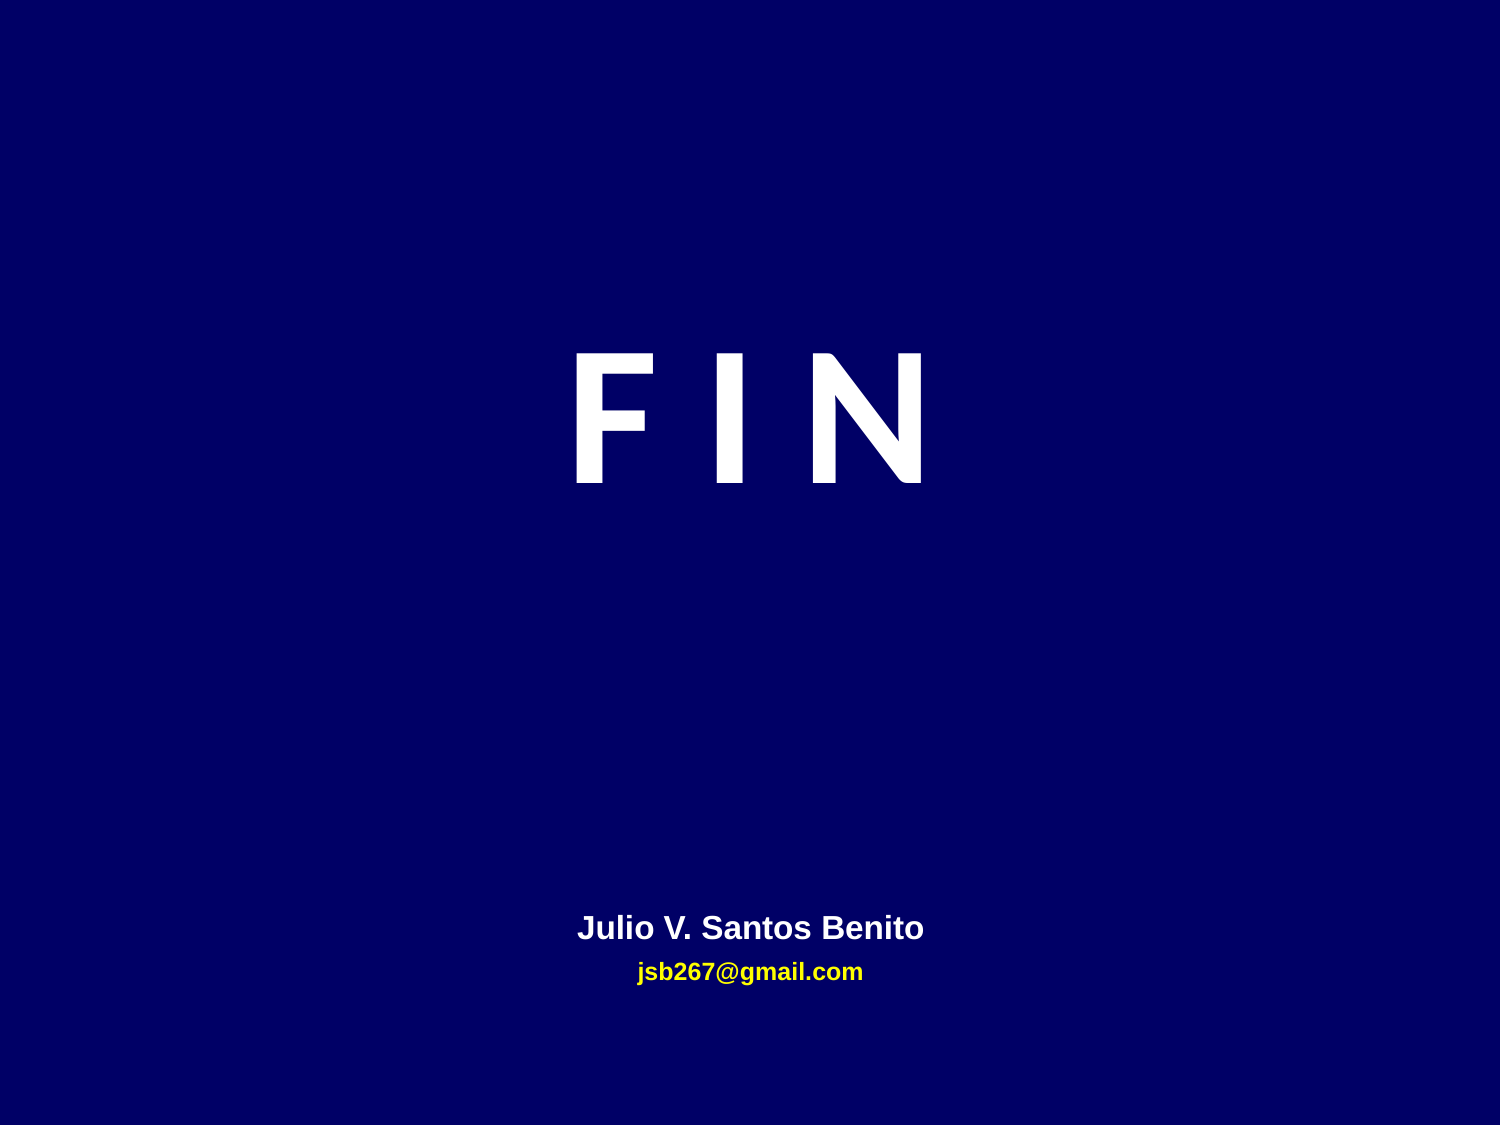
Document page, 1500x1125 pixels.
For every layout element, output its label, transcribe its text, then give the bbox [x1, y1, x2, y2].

title F I N [112, 107, 1388, 687]
text_box Julio V. Santos Benito jsb267@gmail.com [451, 836, 1050, 1045]
